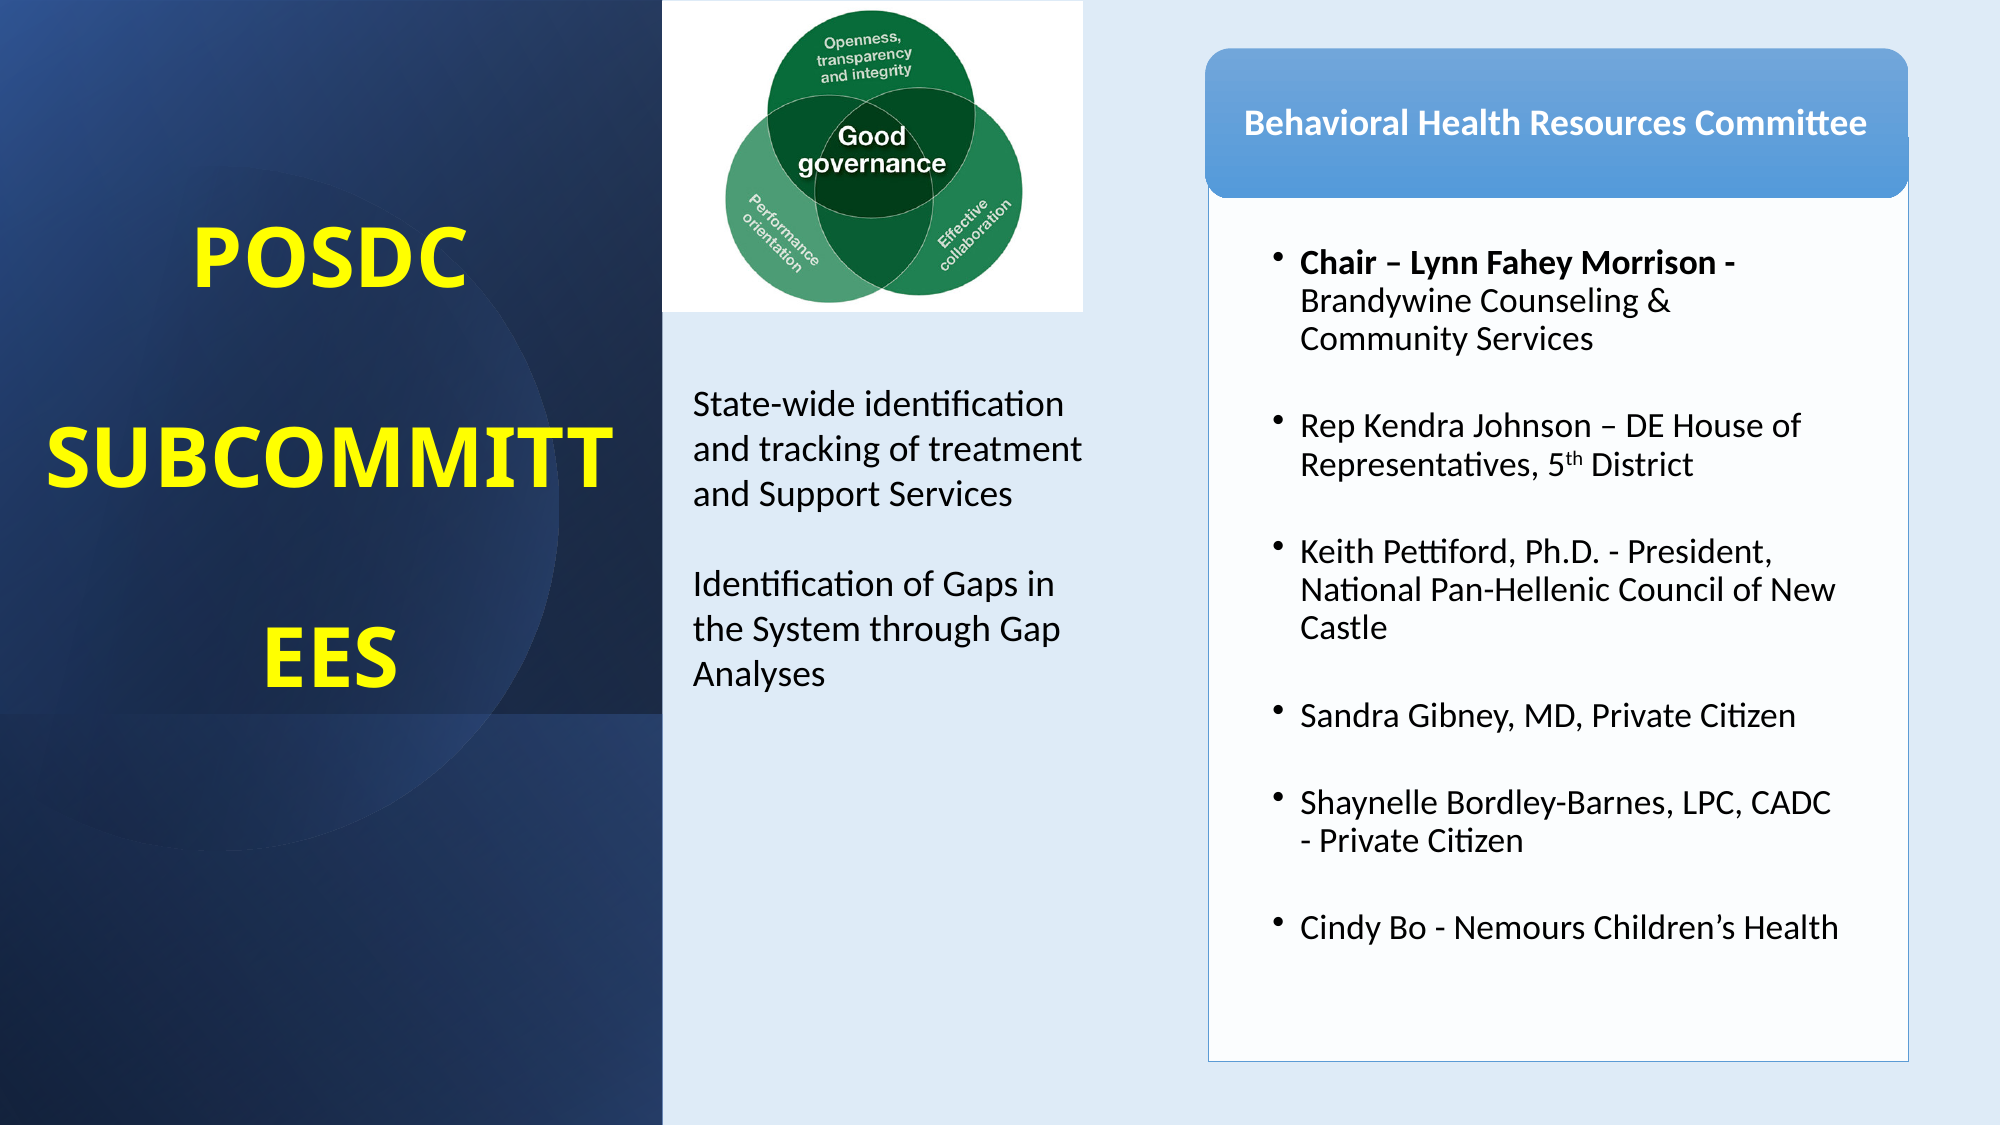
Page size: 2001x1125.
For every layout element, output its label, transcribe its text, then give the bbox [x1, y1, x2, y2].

text_box [0, 0, 663, 1124]
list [1082, 48, 1909, 1062]
text_box [663, 0, 2000, 1125]
text_box State-wide identification and tracking of treatment and Support Services Identification of Gaps in the System through Gap Analyses [603, 371, 1082, 702]
picture [662, 1, 1083, 312]
title POSDC SUBCOMMITTEES [20, 398, 640, 712]
